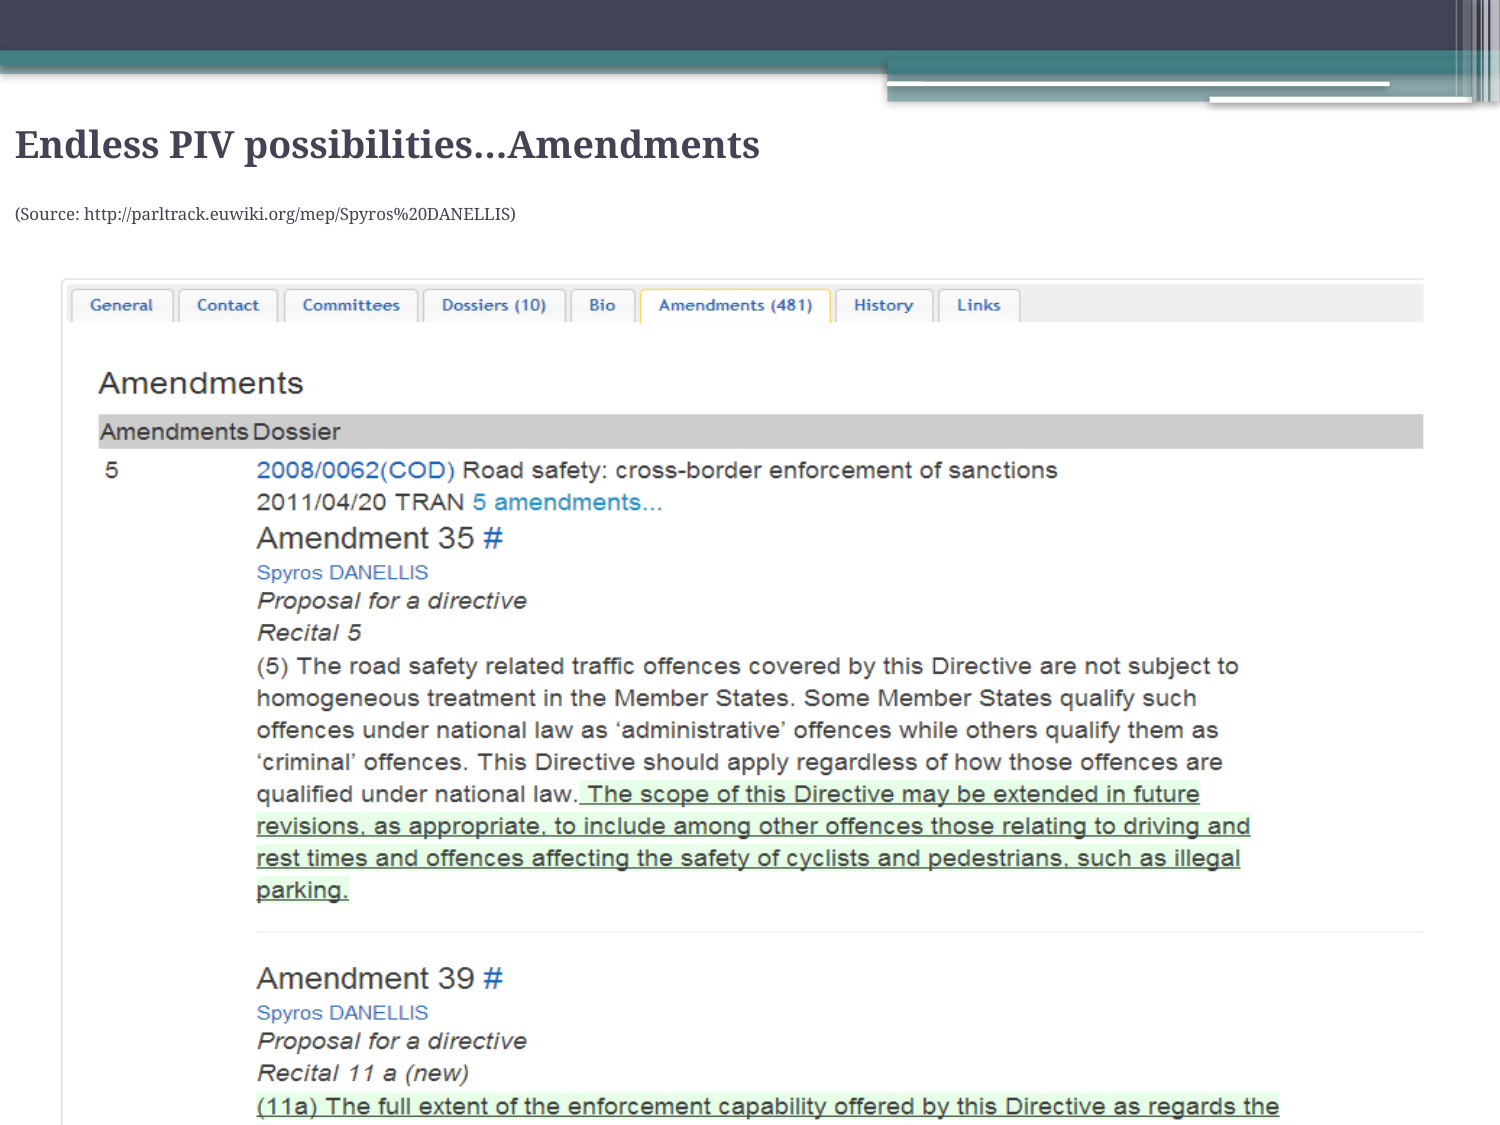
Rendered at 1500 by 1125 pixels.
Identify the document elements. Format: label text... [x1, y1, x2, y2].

title Endless PIV possibilities…Amendments (Source: http://parltrack.euwiki.org/mep/Spyros%20DANELLIS) [0, 113, 1483, 232]
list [41, 266, 1424, 1125]
